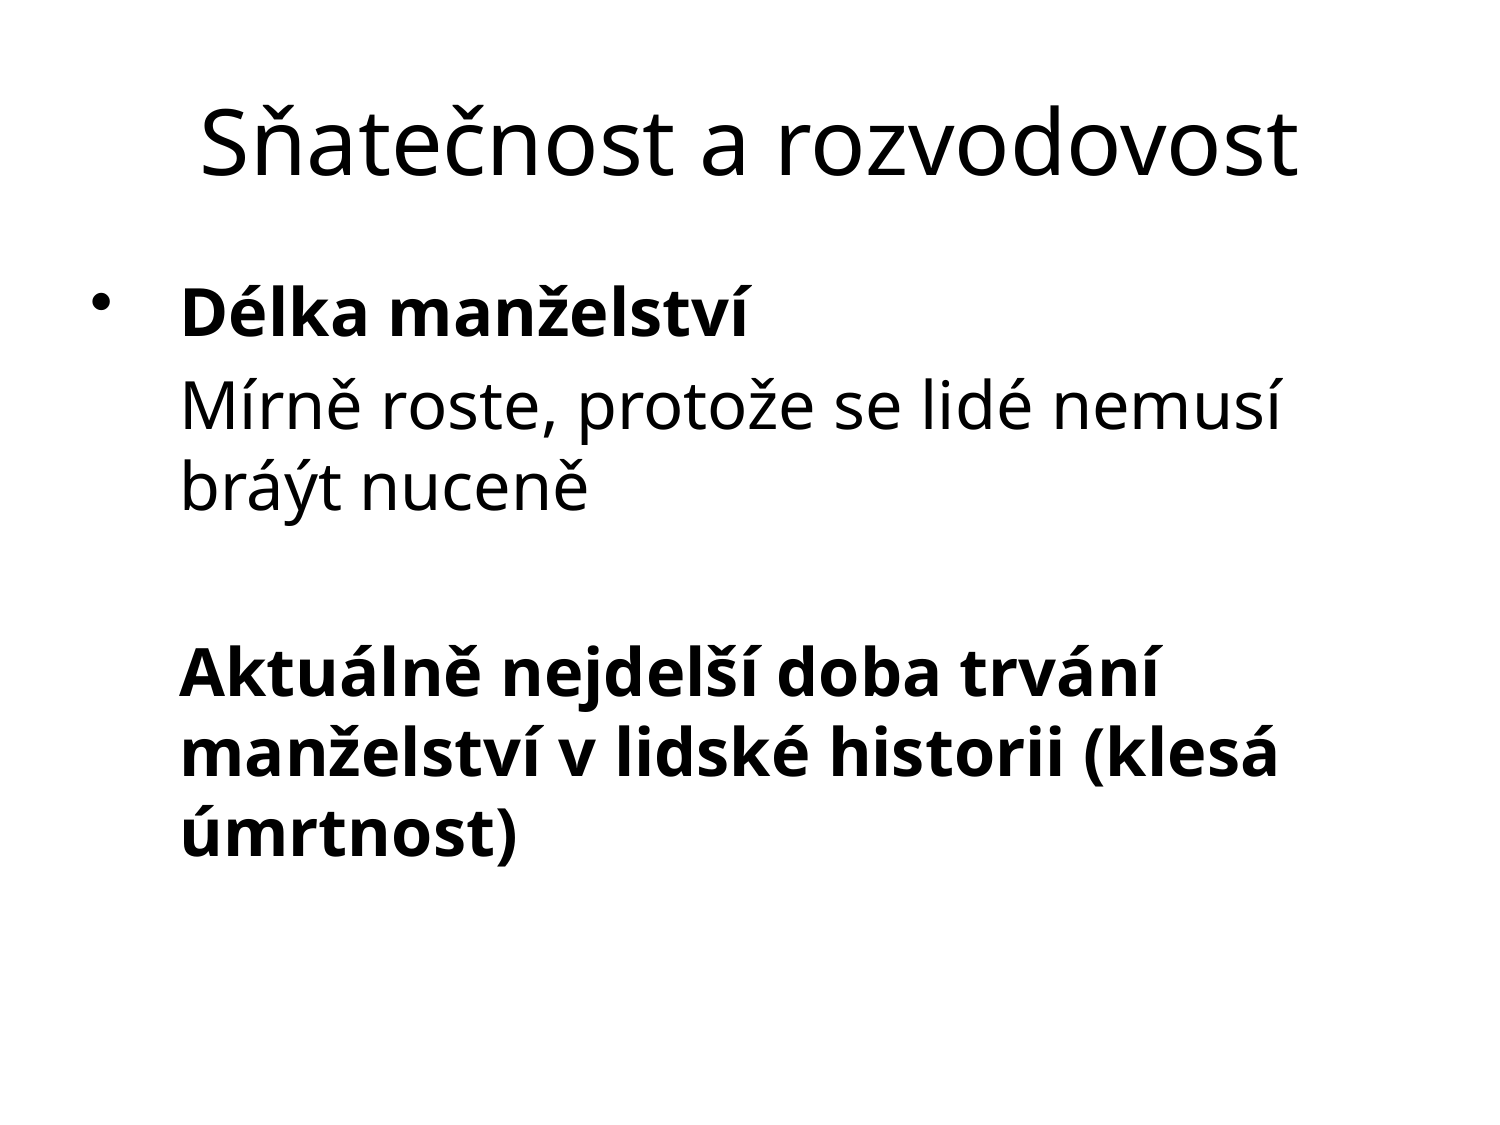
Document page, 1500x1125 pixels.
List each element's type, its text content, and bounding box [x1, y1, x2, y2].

list Délka manželství Mírně roste, protože se lidé nemusí bráýt nuceně Aktuálně nejdelší doba trvání manželství v lidské historii (klesá úmrtnost) [74, 262, 1426, 1006]
title Sňatečnost a rozvodovost [74, 44, 1426, 233]
